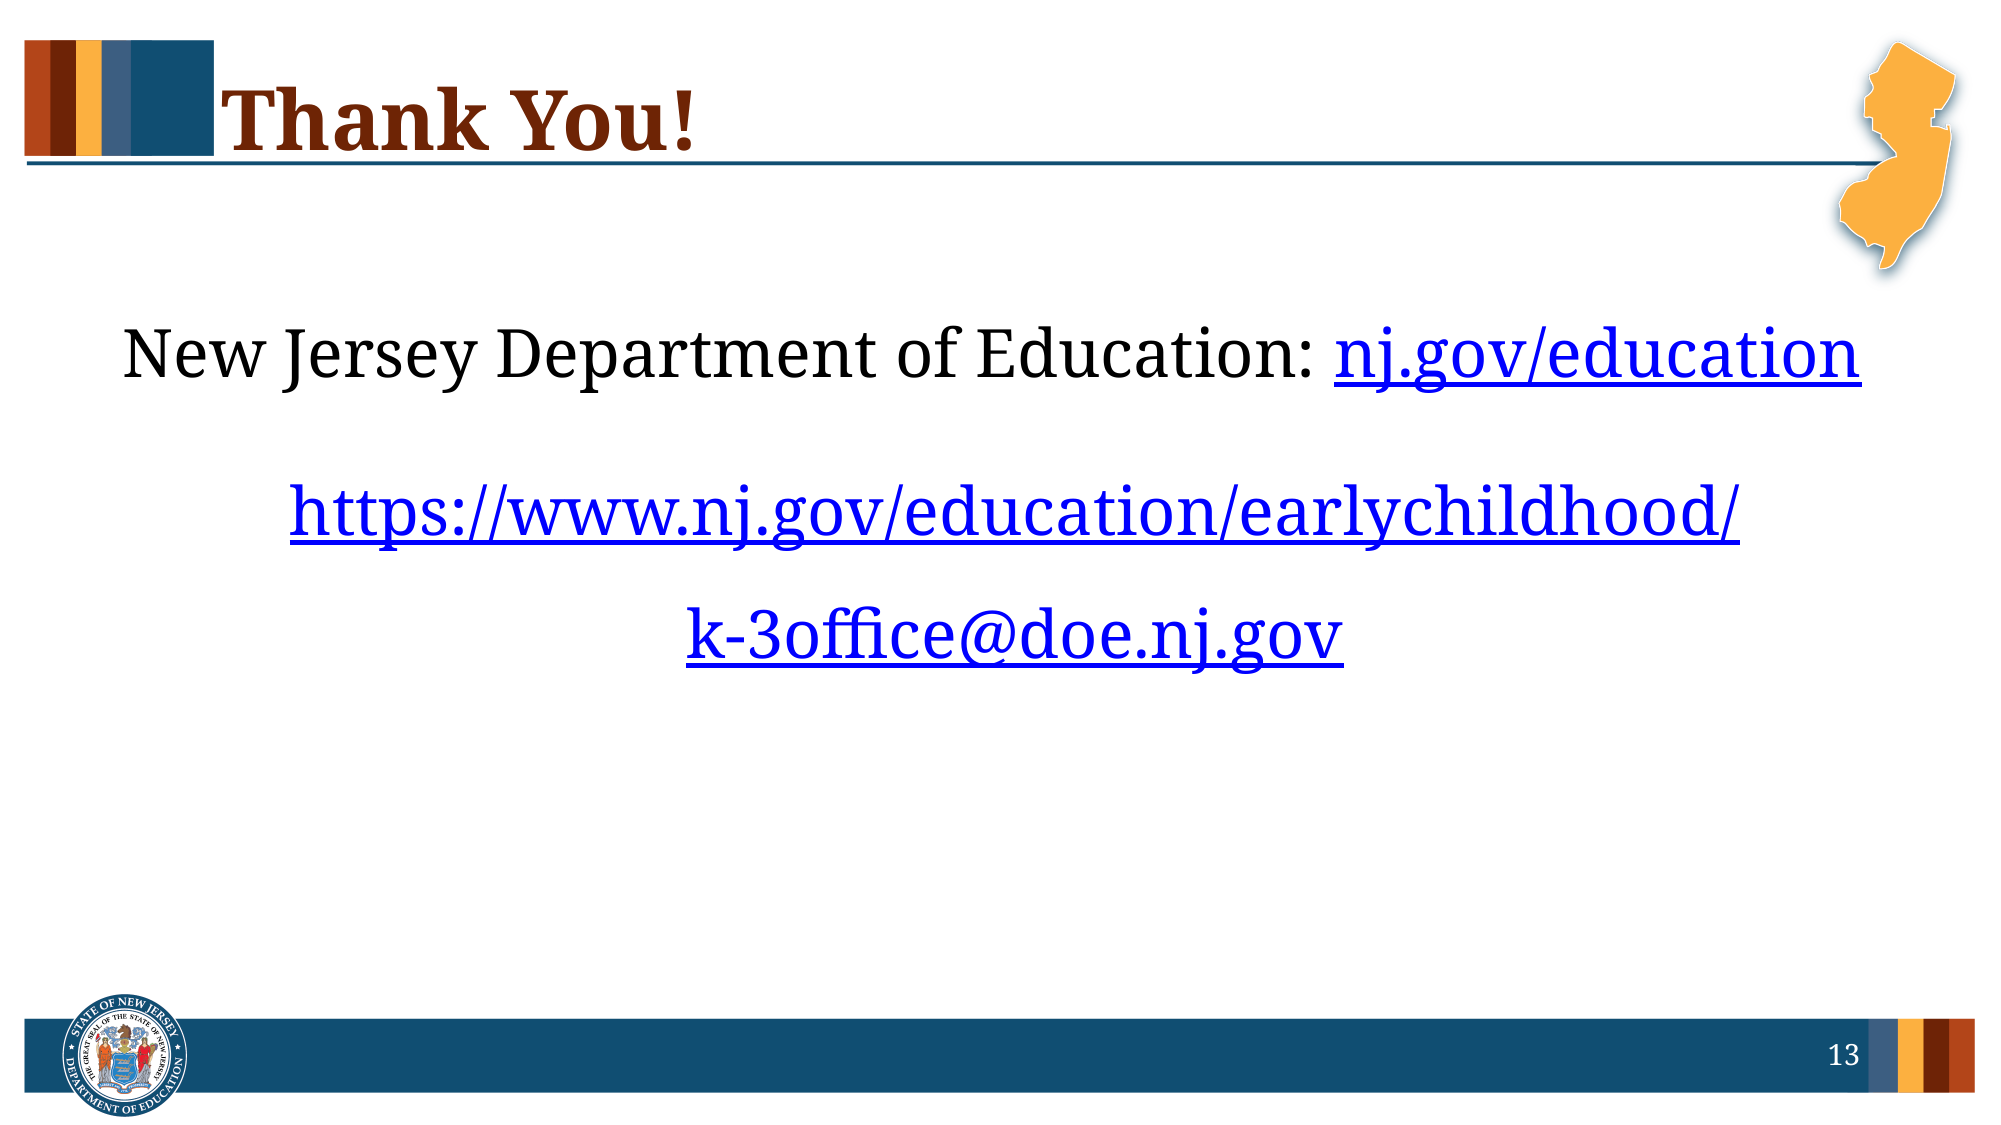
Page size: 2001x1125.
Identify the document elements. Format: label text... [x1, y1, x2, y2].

slide_number 13 [1425, 1026, 1876, 1087]
list https://www.nj.gov/education/earlychildhood/ k-3office@doe.nj.gov [15, 453, 2000, 699]
list New Jersey Department of Education: nj.gov/education [0, 295, 2000, 513]
picture [24, 992, 1975, 1119]
title Thank You! [206, 62, 1863, 185]
picture [24, 26, 1976, 295]
